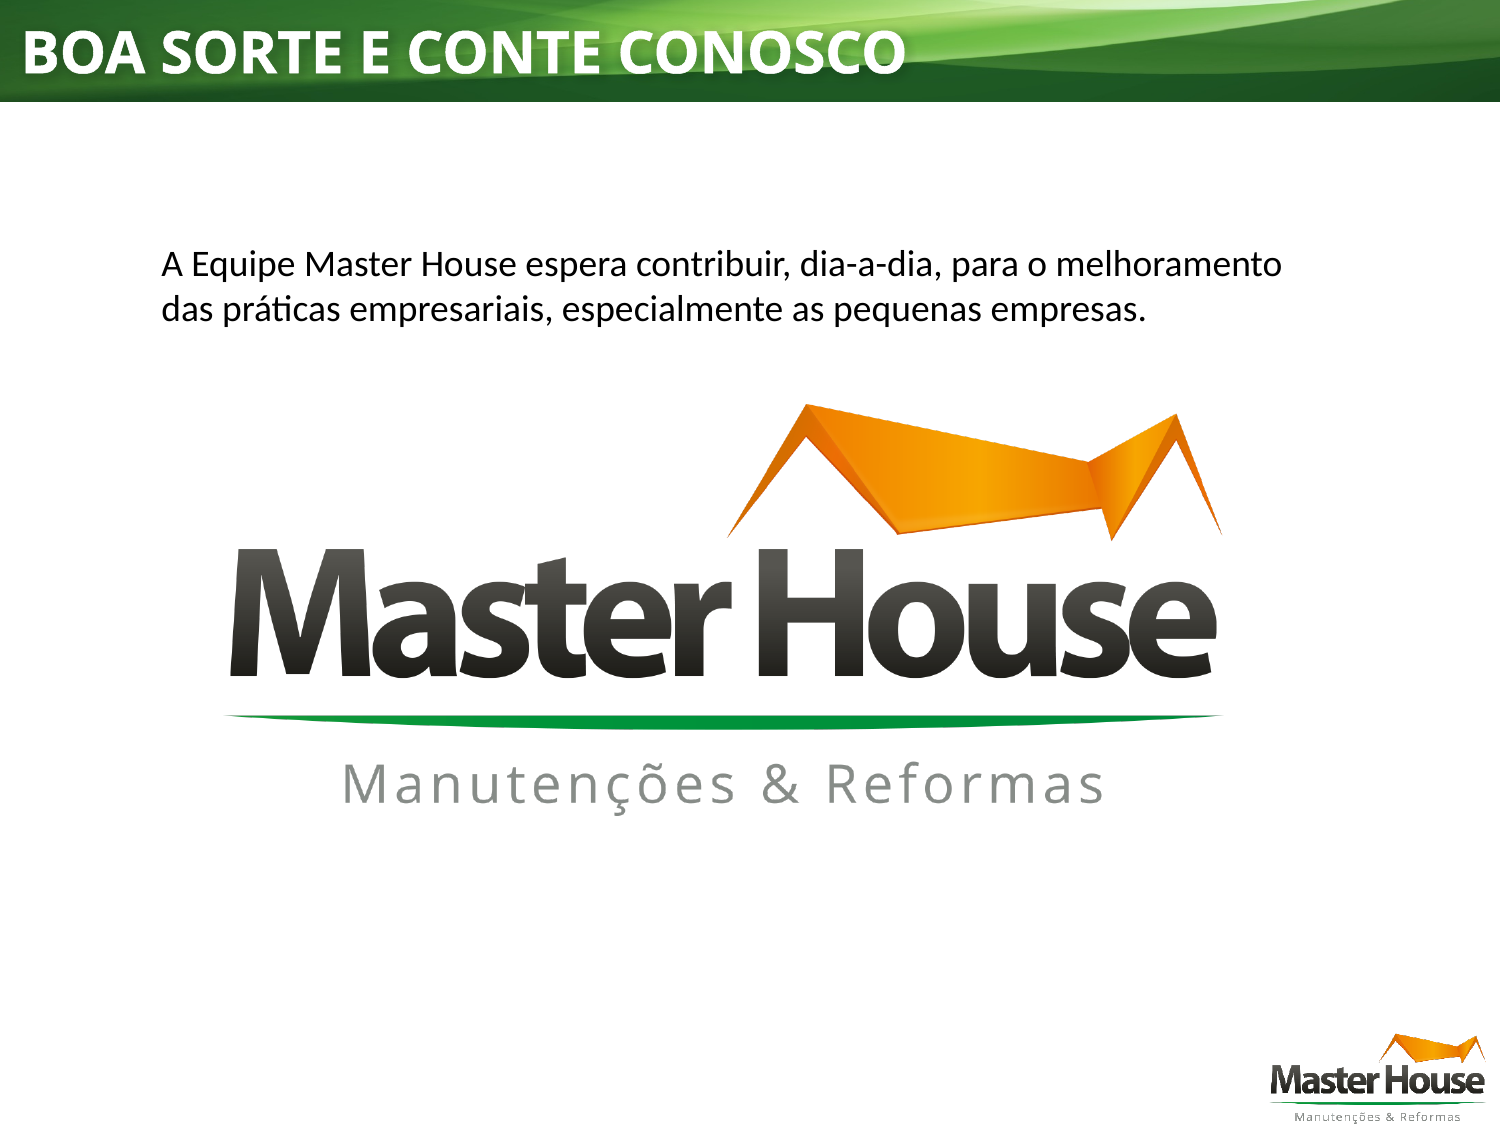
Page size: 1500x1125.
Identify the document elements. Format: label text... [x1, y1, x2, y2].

text_box A Equipe Master House espera contribuir, dia-a-dia, para o melhoramento das práticas empresariais, especialmente as pequenas empresas. [146, 231, 1299, 337]
picture [1255, 1011, 1500, 1125]
picture [159, 302, 1288, 900]
picture [0, 0, 1500, 102]
